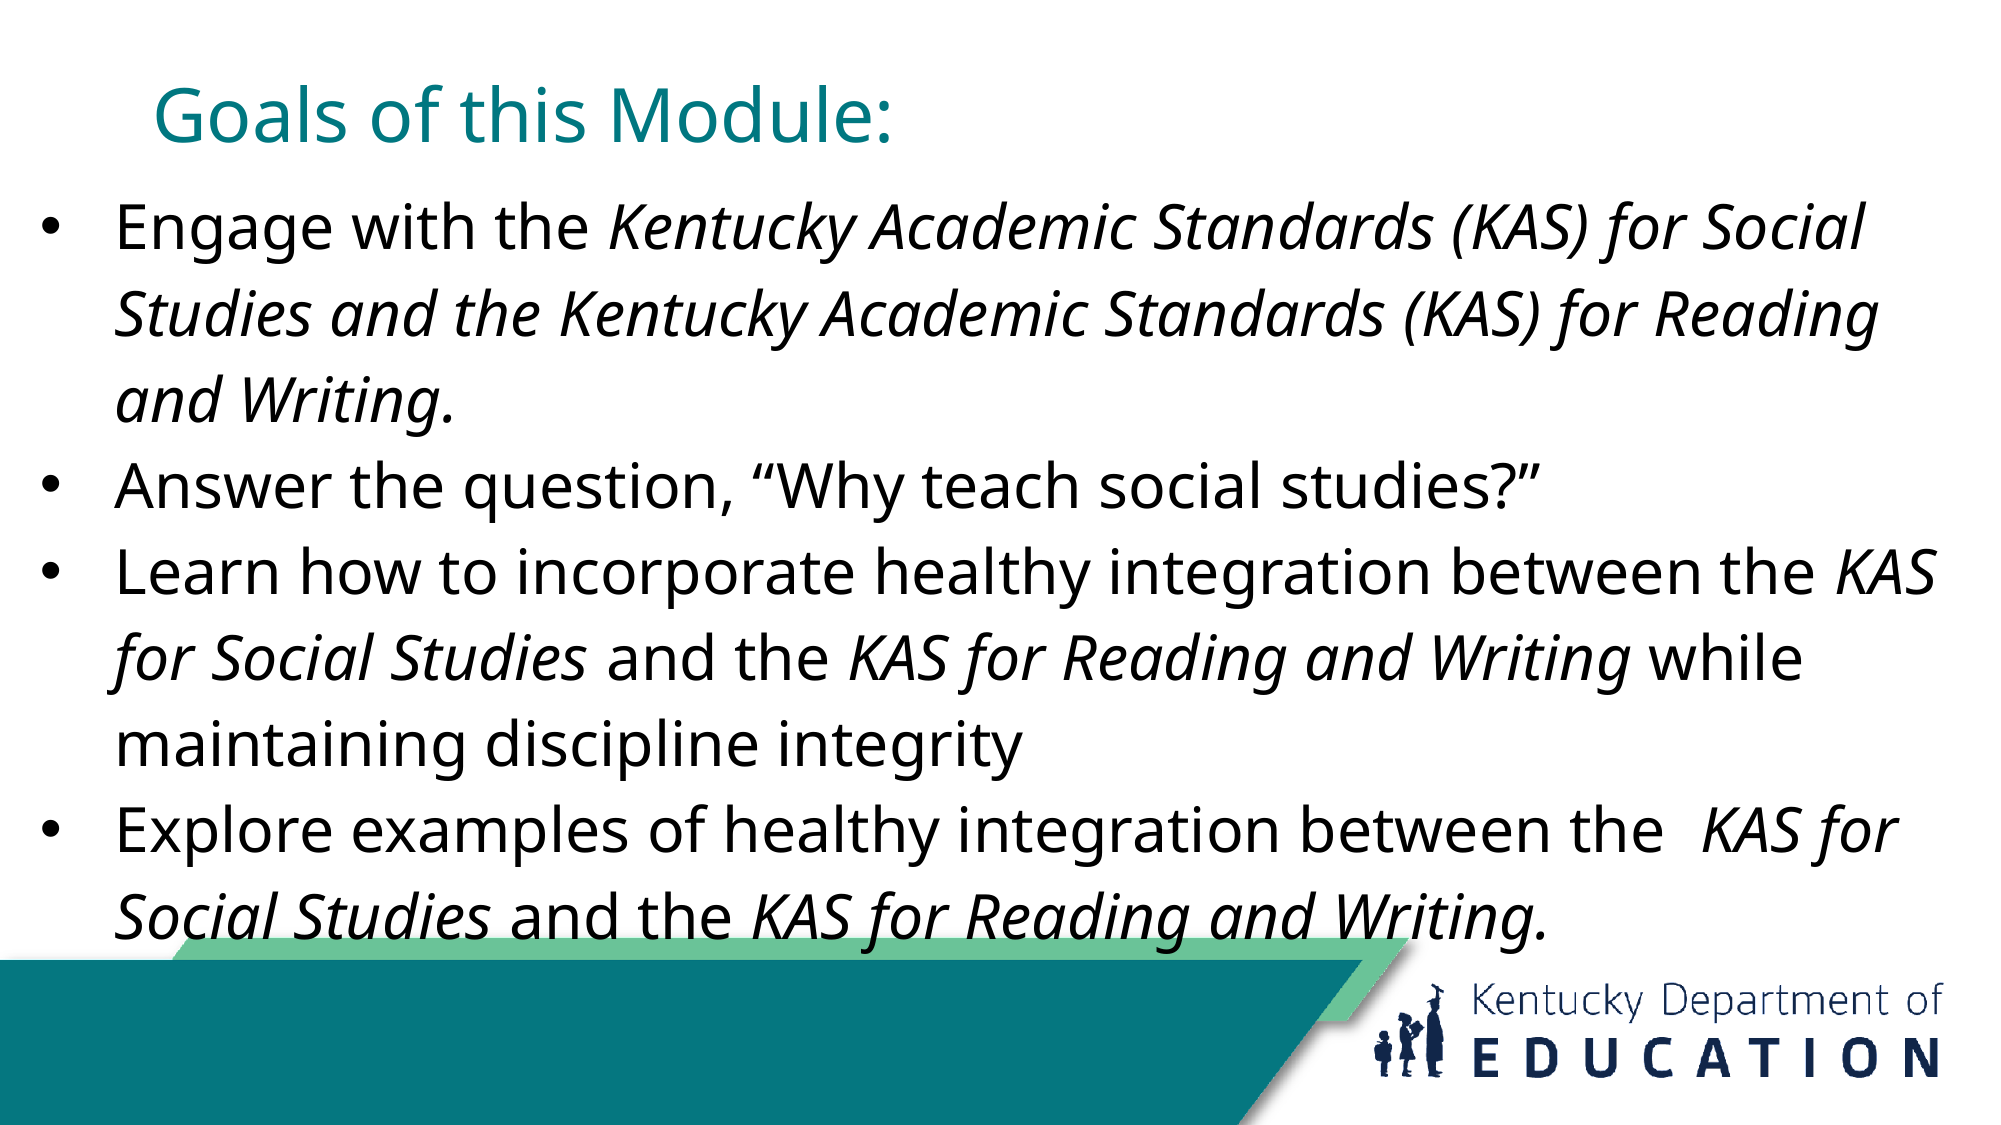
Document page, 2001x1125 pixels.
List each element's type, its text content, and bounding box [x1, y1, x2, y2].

list Engage with the Kentucky Academic Standards (KAS) for Social Studies and the Kentucky Academic Standards (KAS) for Reading and Writing. Answer the question, “Why teach social studies?” Learn how to incorporate healthy integration between the KAS for Social Studies and the KAS for Reading and Writing while maintaining discipline integrity Explore examples of healthy integration between the KAS for Social Studies and the KAS for Reading and Writing. [24, 168, 1976, 1049]
title Goals of this Module: [137, 59, 1863, 168]
picture [0, 0, 2001, 1125]
